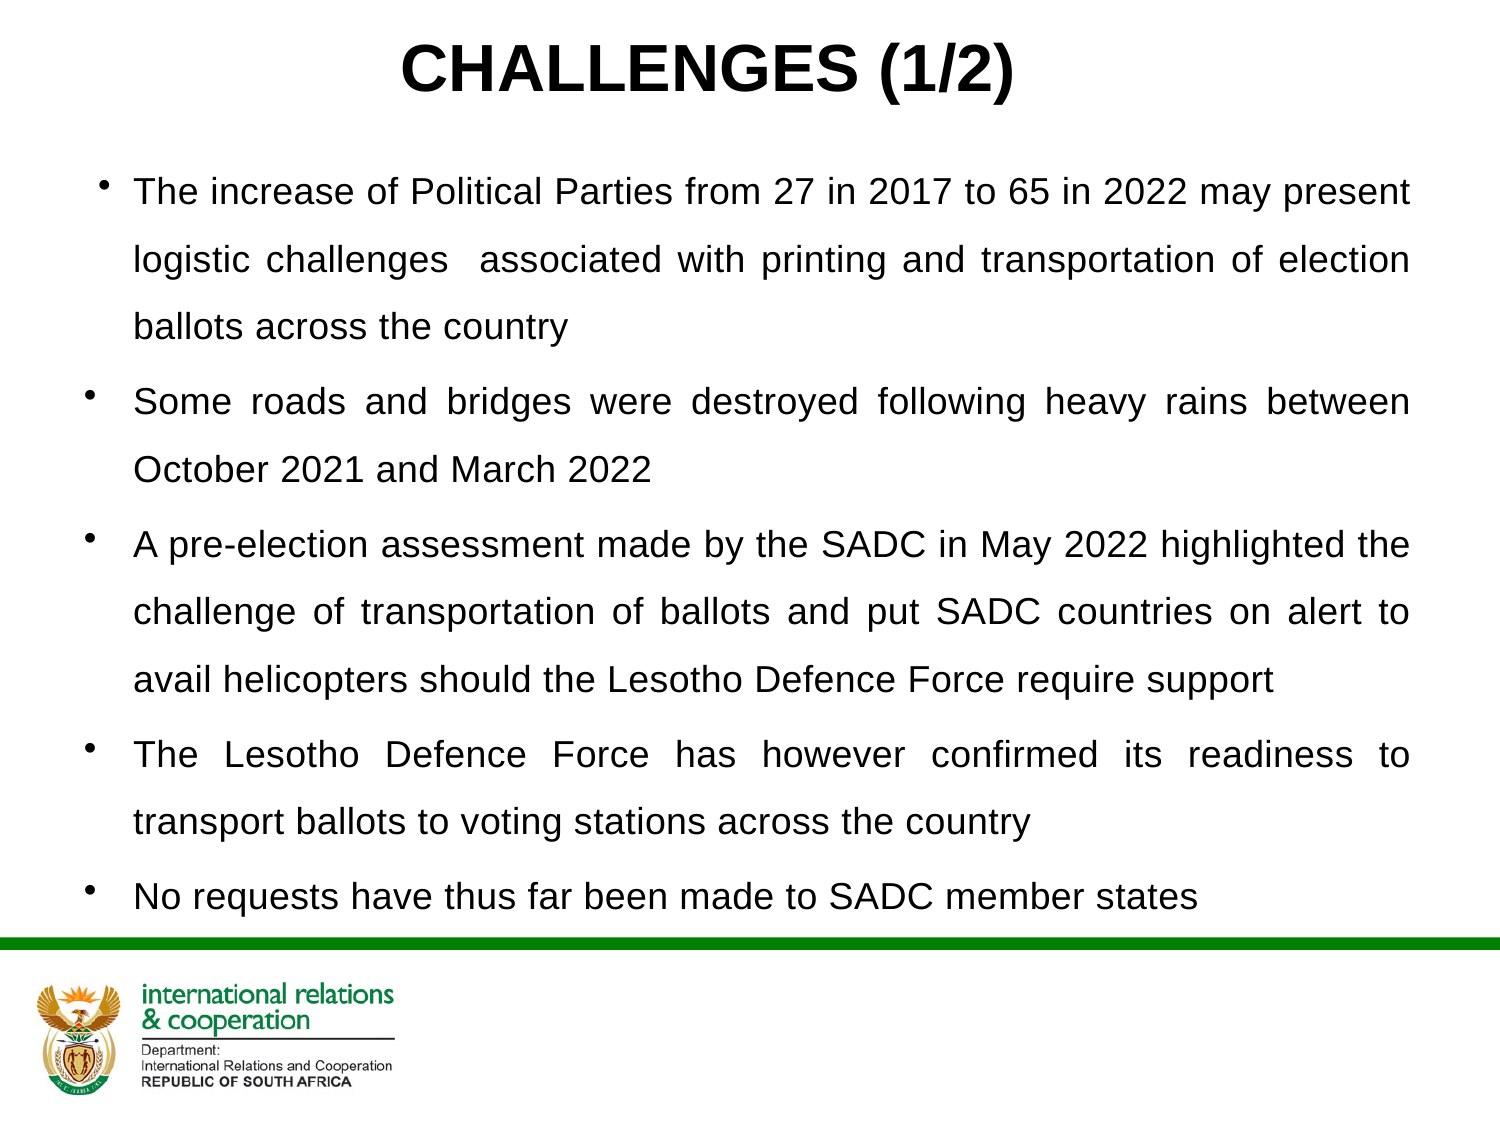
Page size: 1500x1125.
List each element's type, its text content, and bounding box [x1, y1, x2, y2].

picture [37, 974, 400, 1095]
list The increase of Political Parties from 27 in 2017 to 65 in 2022 may present logistic challenges associated with printing and transportation of election ballots across the country Some roads and bridges were destroyed following heavy rains between October 2021 and March 2022 A pre-election assessment made by the SADC in May 2022 highlighted the challenge of transportation of ballots and put SADC countries on alert to avail helicopters should the Lesotho Defence Force require support The Lesotho Defence Force has however confirmed its readiness to transport ballots to voting stations across the country No requests have thus far been made to SADC member states [68, 136, 1429, 941]
title CHALLENGES (1/2) [68, 18, 1348, 112]
